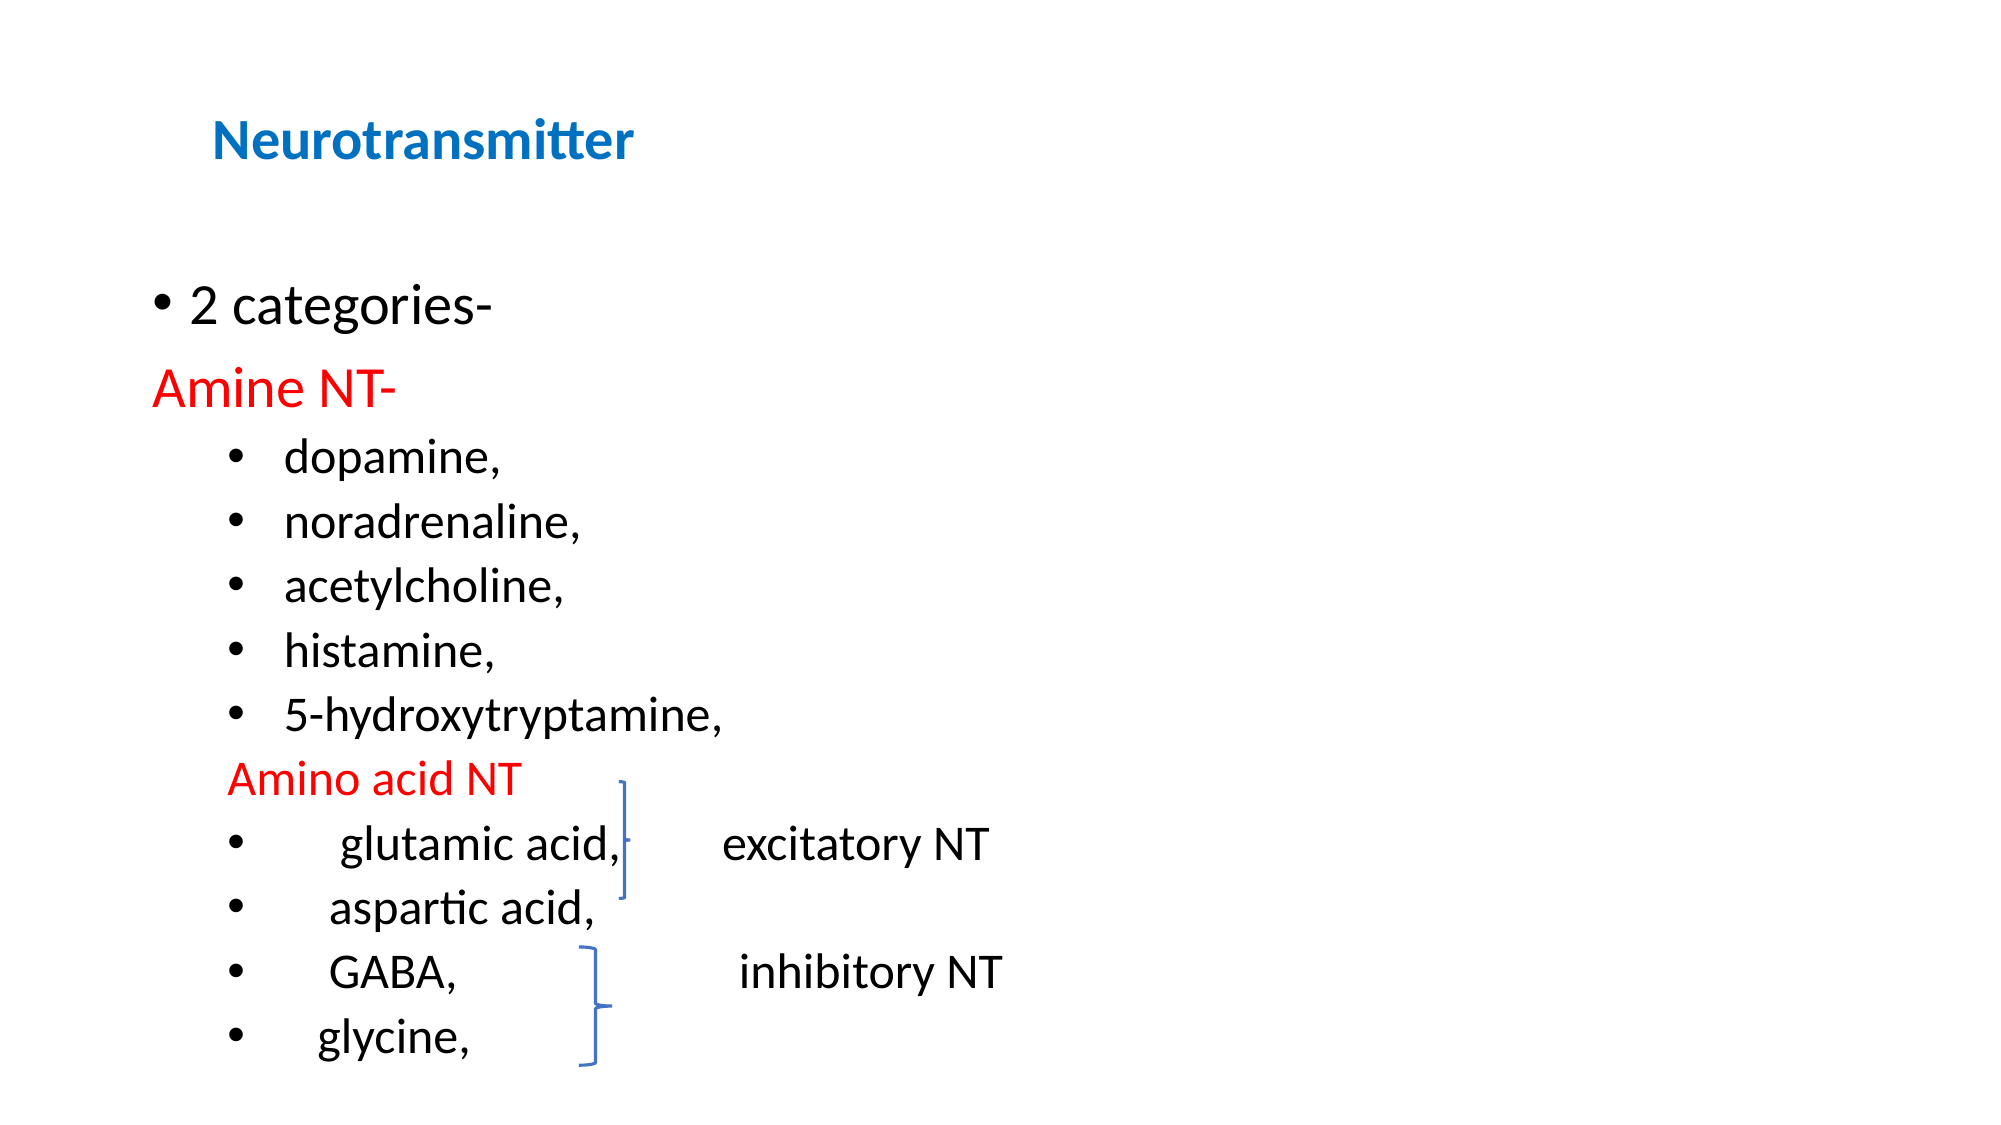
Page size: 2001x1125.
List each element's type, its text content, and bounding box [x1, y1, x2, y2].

text_box [618, 780, 631, 900]
text_box [578, 945, 613, 1067]
text_box Neurotransmitter [198, 93, 692, 179]
list 2 categories- Amine NT- dopamine, noradrenaline, acetylcholine, histamine, 5-hydroxytryptamine, Amino acid NT glutamic acid, excitatory NT aspartic acid, GABA, inhibitory NT glycine, [137, 266, 1863, 1111]
